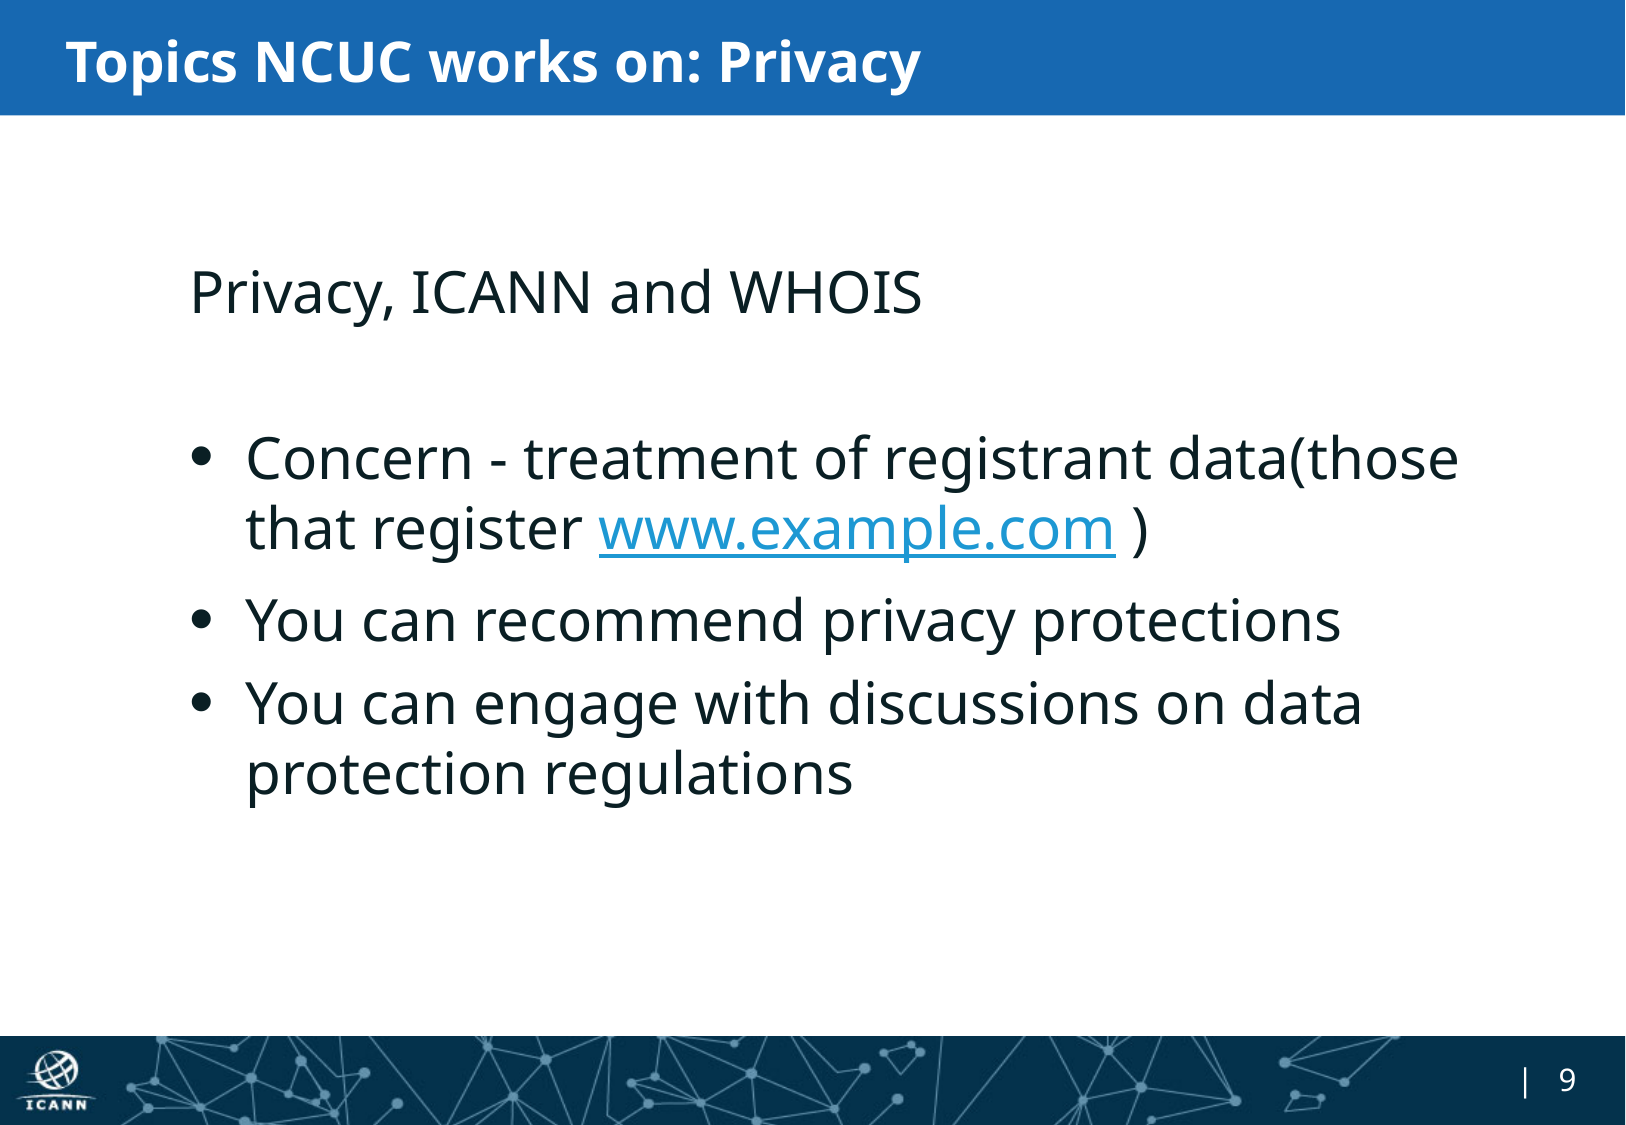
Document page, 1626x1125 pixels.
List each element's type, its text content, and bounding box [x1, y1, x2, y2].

picture [0, 1036, 1626, 1125]
text_box Privacy, ICANN and WHOIS Concern - treatment of registrant data(those that register www.example.com ) You can recommend privacy protections You can engage with discussions on data protection regulations [94, 163, 1544, 898]
title Topics NCUC works on: Privacy [0, 0, 1625, 116]
